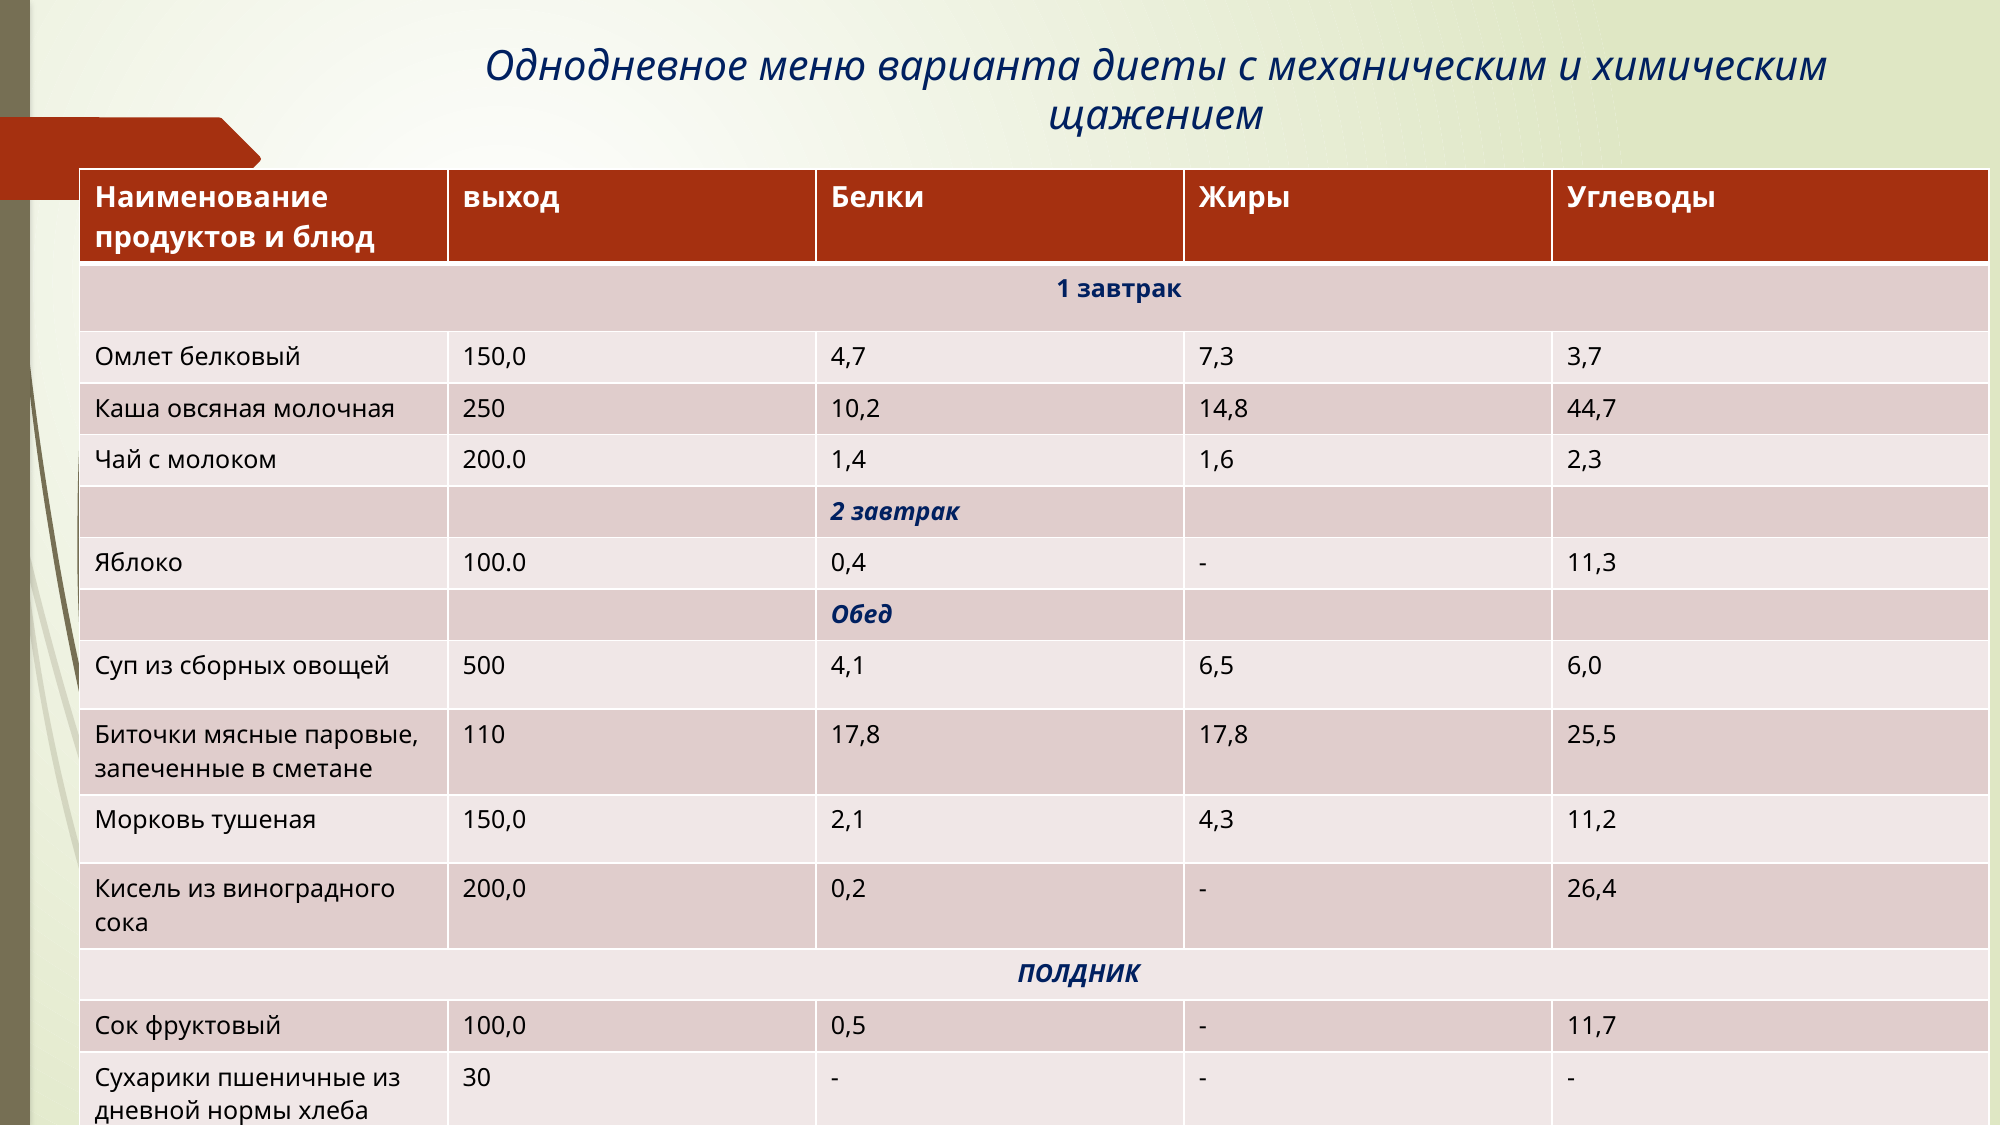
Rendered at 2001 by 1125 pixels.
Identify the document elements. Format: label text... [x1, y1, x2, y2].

table_cell 4,7 [817, 332, 1183, 382]
table_cell 200.0 [449, 435, 815, 485]
table_cell 250 [449, 384, 815, 434]
table_cell 110 [449, 710, 815, 794]
table_header выход [449, 170, 815, 261]
table_cell 4,3 [1185, 796, 1551, 862]
table_cell Суп из сборных овощей [80, 641, 447, 708]
table_cell 44,7 [1553, 384, 1988, 434]
table_cell [1185, 487, 1551, 537]
table_cell Омлет белковый [80, 332, 447, 382]
table_cell 500 [449, 641, 815, 708]
table_cell 100.0 [449, 538, 815, 588]
table_header Белки [817, 170, 1183, 261]
table_cell - [1185, 1053, 1551, 1125]
table_cell ПОЛДНИК [80, 950, 1988, 999]
table_header Жиры [1185, 170, 1551, 261]
table_cell 0,5 [817, 1001, 1183, 1051]
table_cell - [1553, 1053, 1988, 1125]
table_cell [449, 590, 815, 640]
table_cell 7,3 [1185, 332, 1551, 382]
table_cell 150,0 [449, 332, 815, 382]
table_cell [449, 487, 815, 537]
table_cell - [1185, 538, 1551, 588]
table_cell Сок фруктовый [80, 1001, 447, 1051]
table_cell - [1185, 1001, 1551, 1051]
table_cell 2,3 [1553, 435, 1988, 485]
table_cell Морковь тушеная [80, 796, 447, 862]
table_cell 0,2 [817, 864, 1183, 948]
table_cell [1553, 590, 1988, 640]
table_cell 6,5 [1185, 641, 1551, 708]
table_cell 4,1 [817, 641, 1183, 708]
table_cell 11,7 [1553, 1001, 1988, 1051]
table_cell Яблоко [80, 538, 447, 588]
table_cell 1 завтрак [80, 266, 1988, 331]
table_cell [80, 590, 447, 640]
table_cell [1185, 590, 1551, 640]
table_cell 100,0 [449, 1001, 815, 1051]
table_cell Биточки мясные паровые, запеченные в сметане [80, 710, 447, 794]
table_cell Обед [817, 590, 1183, 640]
table_cell 17,8 [1185, 710, 1551, 794]
table_cell 26,4 [1553, 864, 1988, 948]
table_cell [80, 487, 447, 537]
table_cell 6,0 [1553, 641, 1988, 708]
table_header Углеводы [1553, 170, 1988, 261]
table_header Наименование продуктов и блюд [80, 170, 447, 261]
table_cell 3,7 [1553, 332, 1988, 382]
table_cell Каша овсяная молочная [80, 384, 447, 434]
table_cell 10,2 [817, 384, 1183, 434]
table_cell [1553, 487, 1988, 537]
table_cell 150,0 [449, 796, 815, 862]
table_cell Чай с молоком [80, 435, 447, 485]
table_cell 0,4 [817, 538, 1183, 588]
table_cell 1,4 [817, 435, 1183, 485]
table_cell 30 [449, 1053, 815, 1125]
table_cell 1,6 [1185, 435, 1551, 485]
table_cell 11,2 [1553, 796, 1988, 862]
table_cell - [817, 1053, 1183, 1125]
title Однодневное меню варианта диеты с механическим и химическим щажением [425, 30, 1888, 168]
table_cell Кисель из виноградного сока [80, 864, 447, 948]
table_cell - [1185, 864, 1551, 948]
table_cell 2 завтрак [817, 487, 1183, 537]
table_cell Сухарики пшеничные из дневной нормы хлеба [80, 1053, 447, 1125]
table_cell 11,3 [1553, 538, 1988, 588]
table_cell 2,1 [817, 796, 1183, 862]
table_cell 17,8 [817, 710, 1183, 794]
table_cell 14,8 [1185, 384, 1551, 434]
table_cell 200,0 [449, 864, 815, 948]
table_cell 25,5 [1553, 710, 1988, 794]
